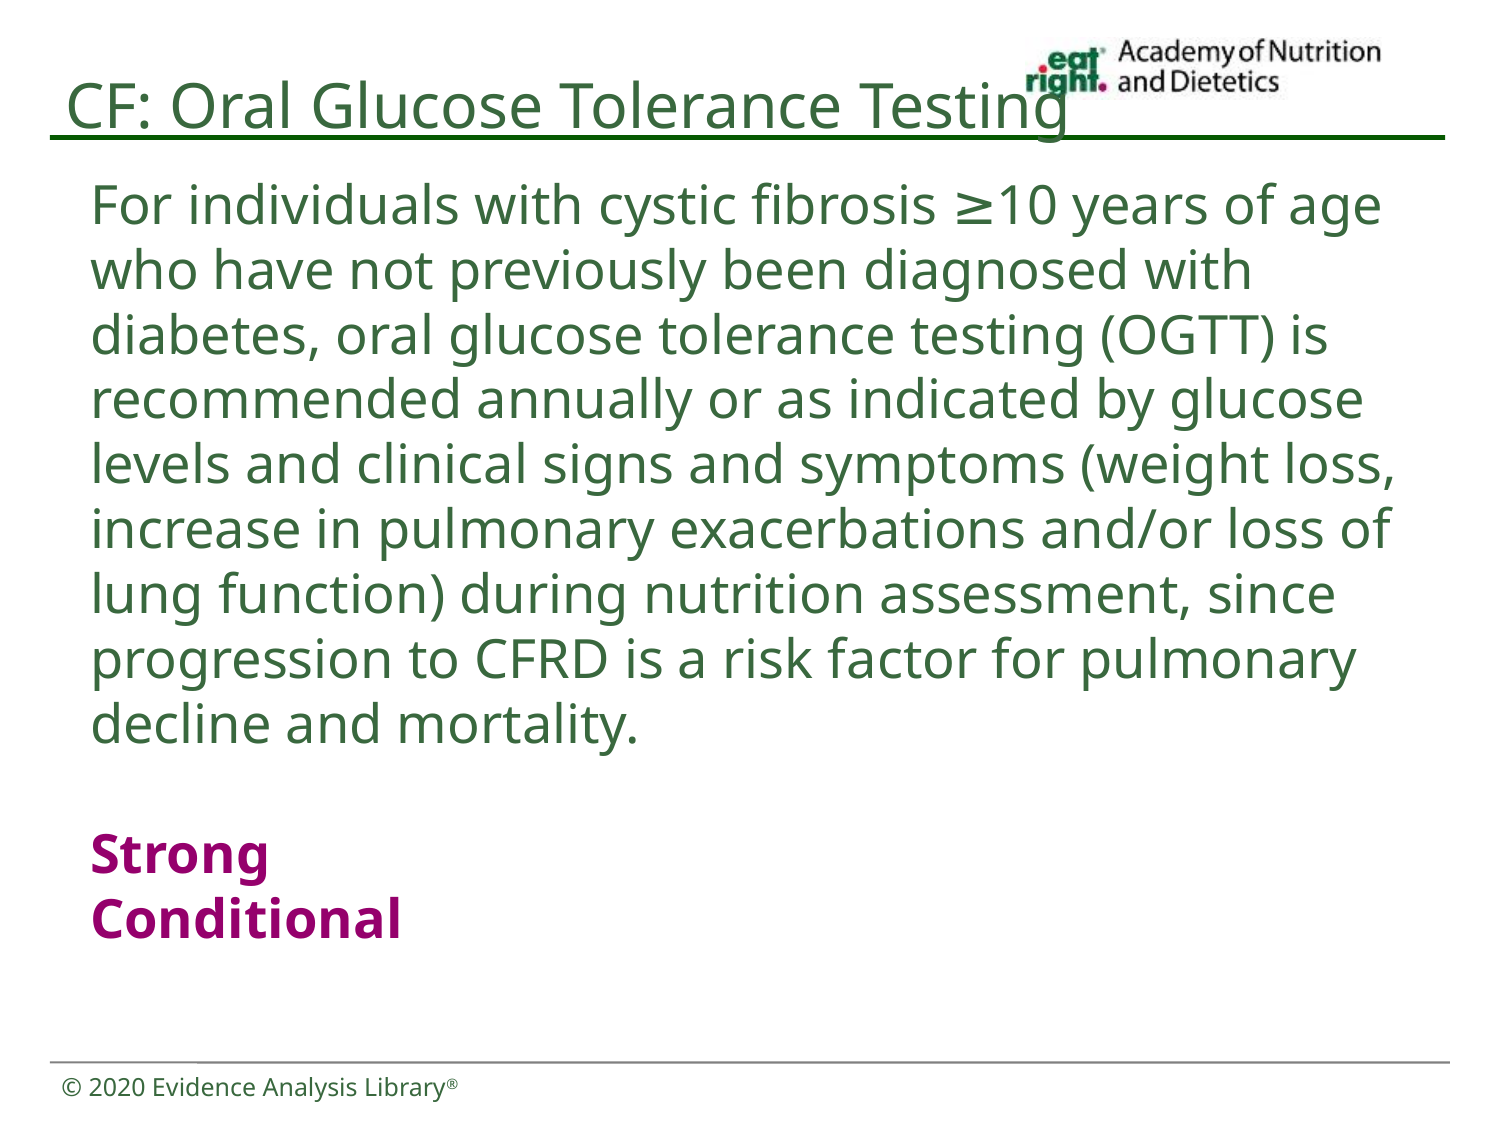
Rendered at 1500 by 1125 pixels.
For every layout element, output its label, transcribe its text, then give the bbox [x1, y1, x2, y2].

title CF: Oral Glucose Tolerance Testing [50, 57, 1388, 150]
list For individuals with cystic fibrosis ≥10 years of age who have not previously been diagnosed with diabetes, oral glucose tolerance testing (OGTT) is recommended annually or as indicated by glucose levels and clinical signs and symptoms (weight loss, increase in pulmonary exacerbations and/or loss of lung function) during nutrition assessment, since progression to CFRD is a risk factor for pulmonary decline and mortality. Strong Conditional [75, 162, 1425, 1050]
text_box © 2020 Evidence Analysis Library® [46, 1064, 474, 1109]
picture [1025, 37, 1382, 57]
